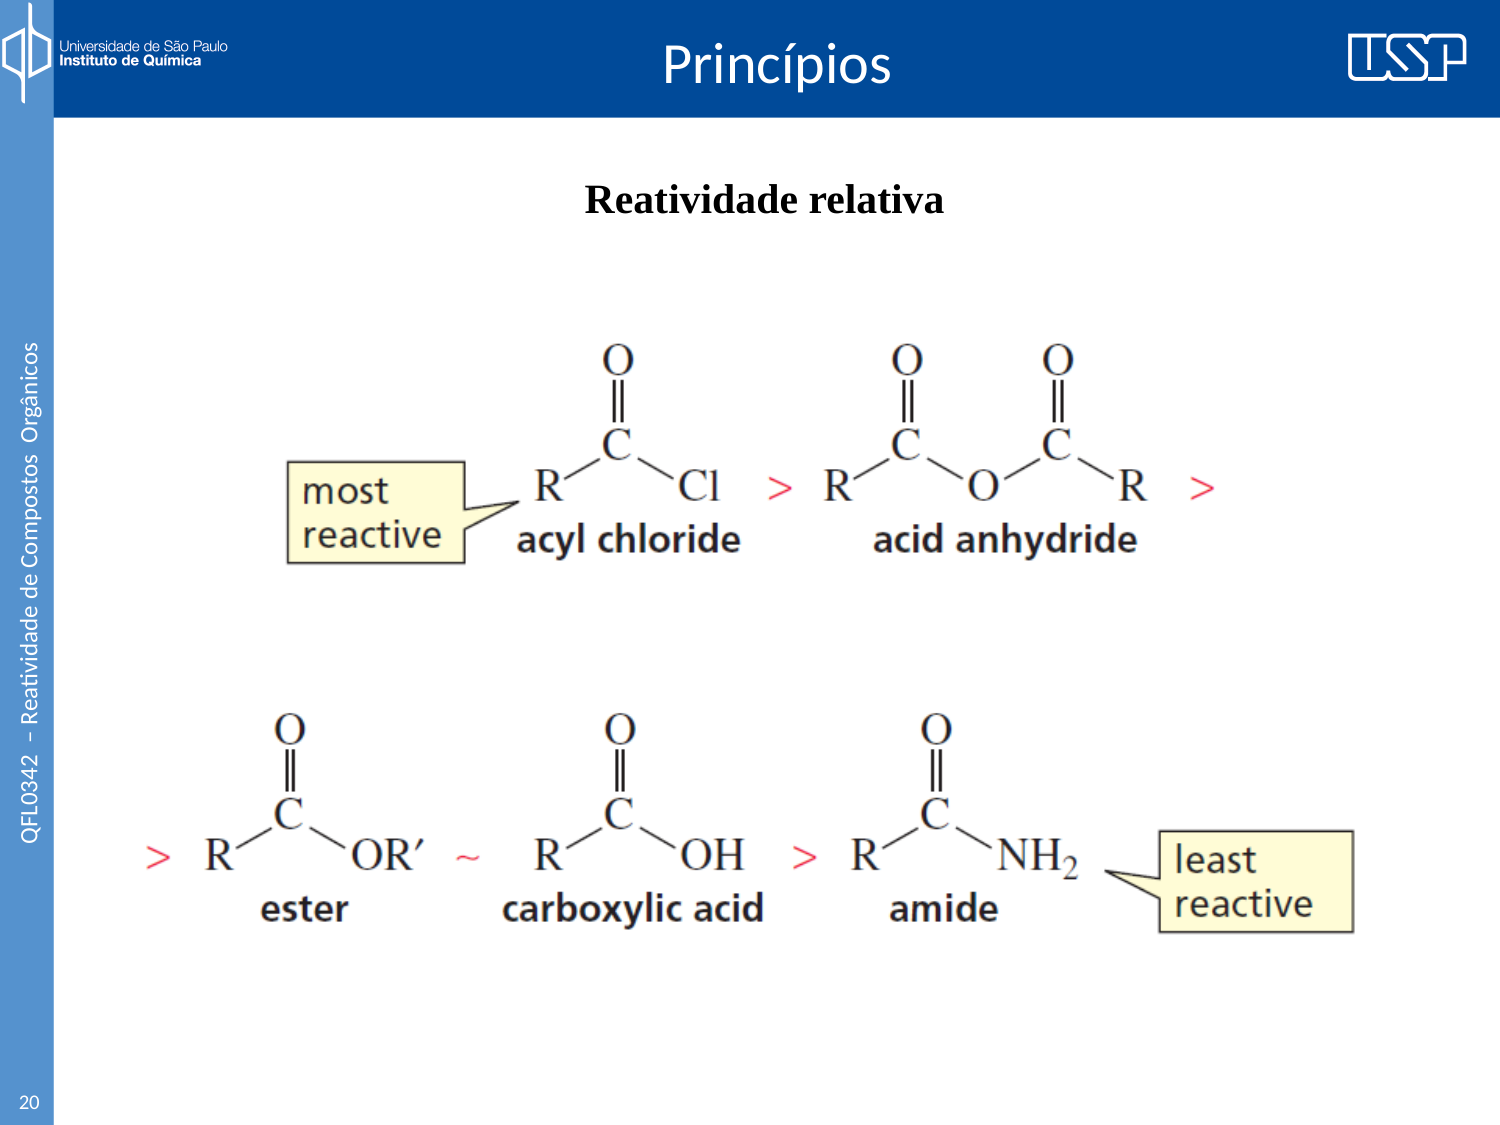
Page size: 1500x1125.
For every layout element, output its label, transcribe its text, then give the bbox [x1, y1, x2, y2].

title Princípios [54, 0, 1500, 120]
slide_number 20 [0, 1081, 55, 1121]
picture [0, 0, 1500, 1125]
text_box Reatividade relativa [569, 164, 931, 240]
